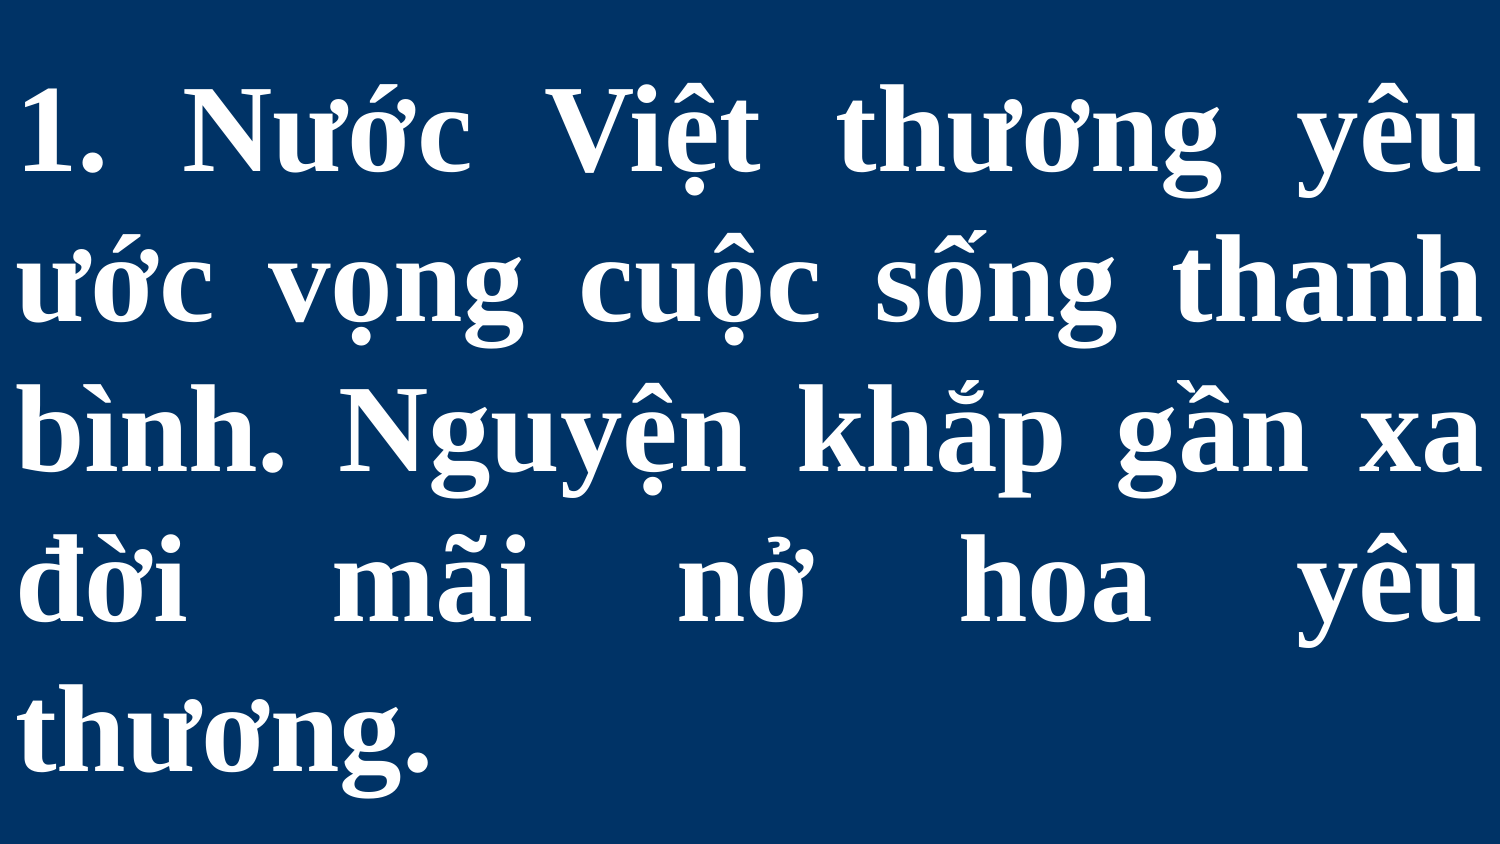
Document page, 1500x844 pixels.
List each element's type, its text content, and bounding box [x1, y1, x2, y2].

title 1. Nước Việt thương yêu ước vọng cuộc sống thanh bình. Nguyện khắp gần xa đời mãi nở hoa yêu thương. [0, 0, 1500, 844]
